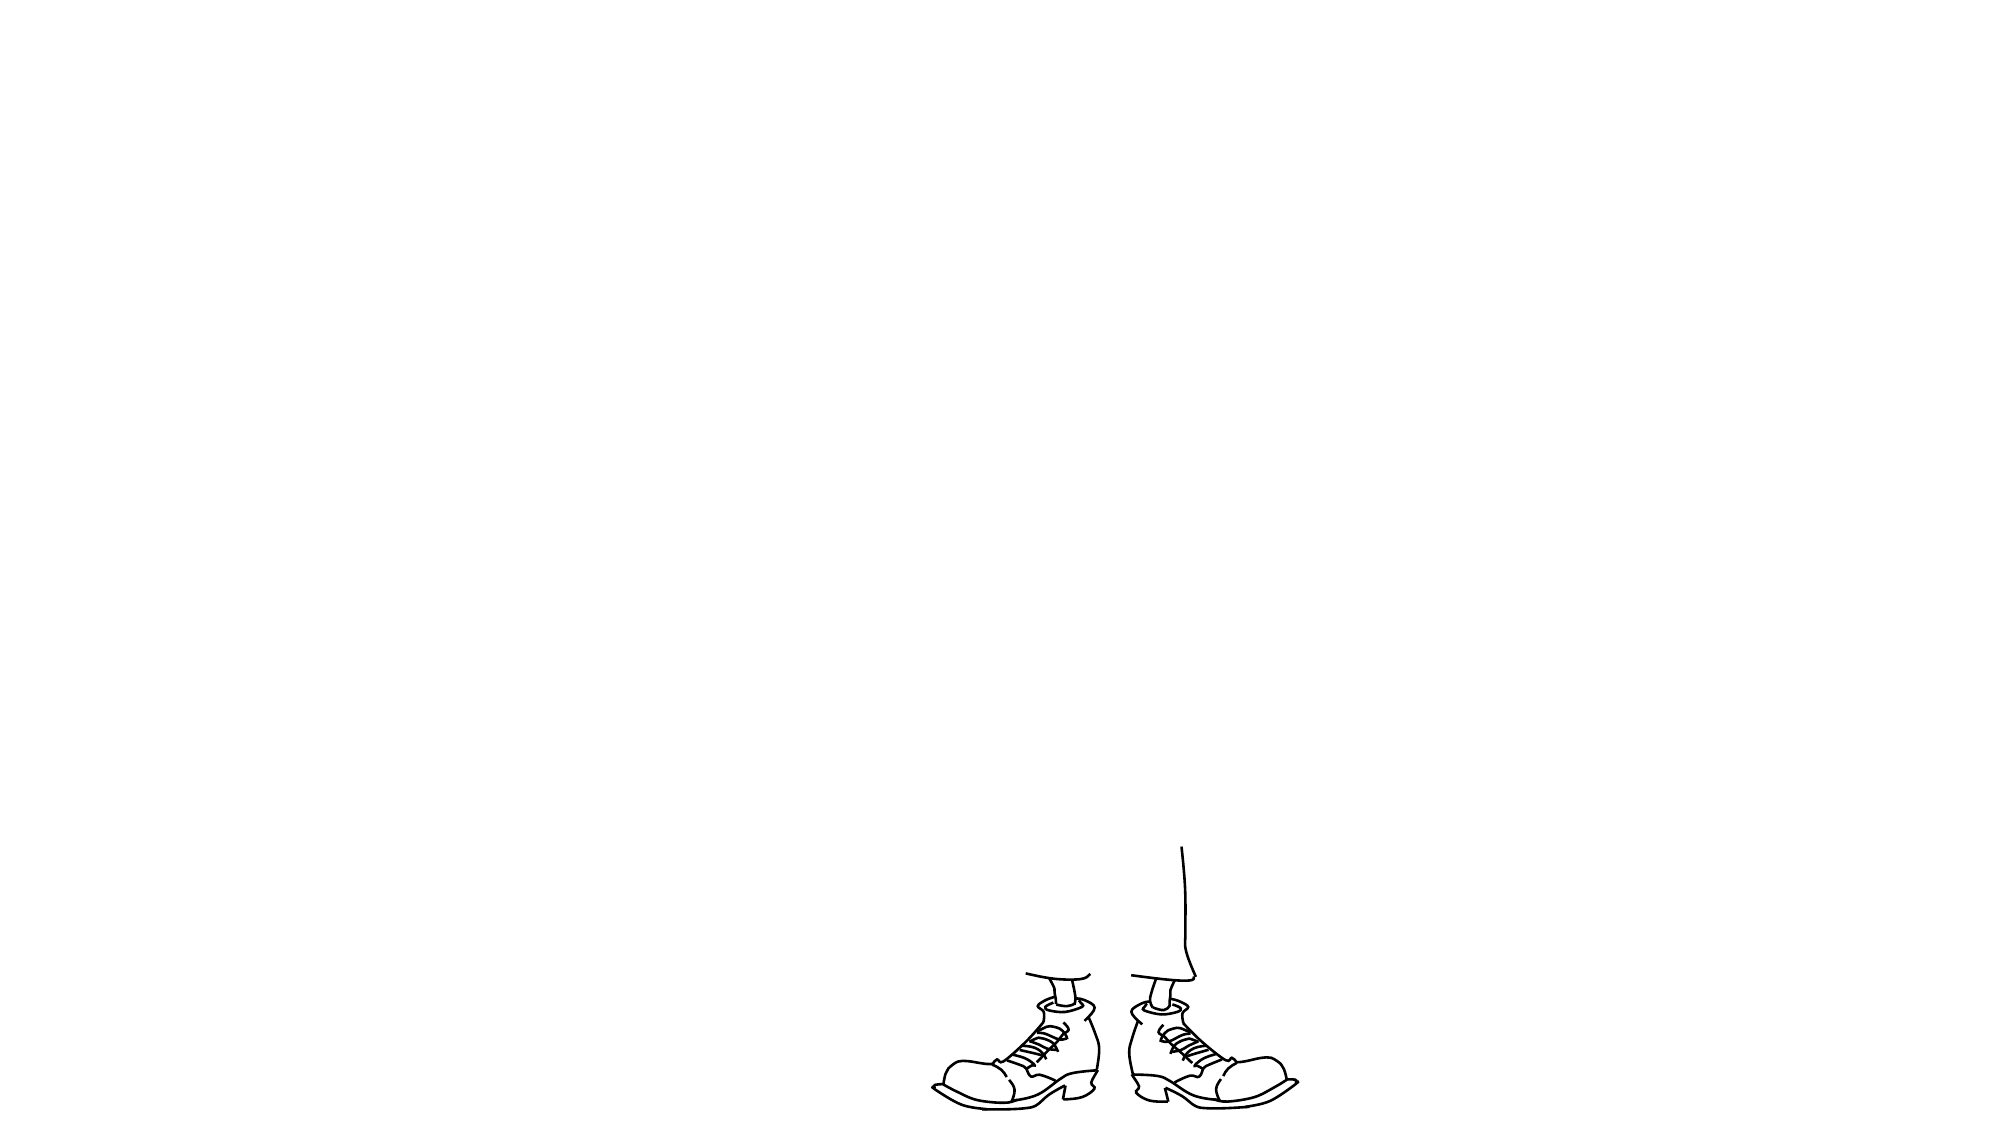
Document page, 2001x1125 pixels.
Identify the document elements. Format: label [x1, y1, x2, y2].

picture [842, 24, 1316, 1112]
